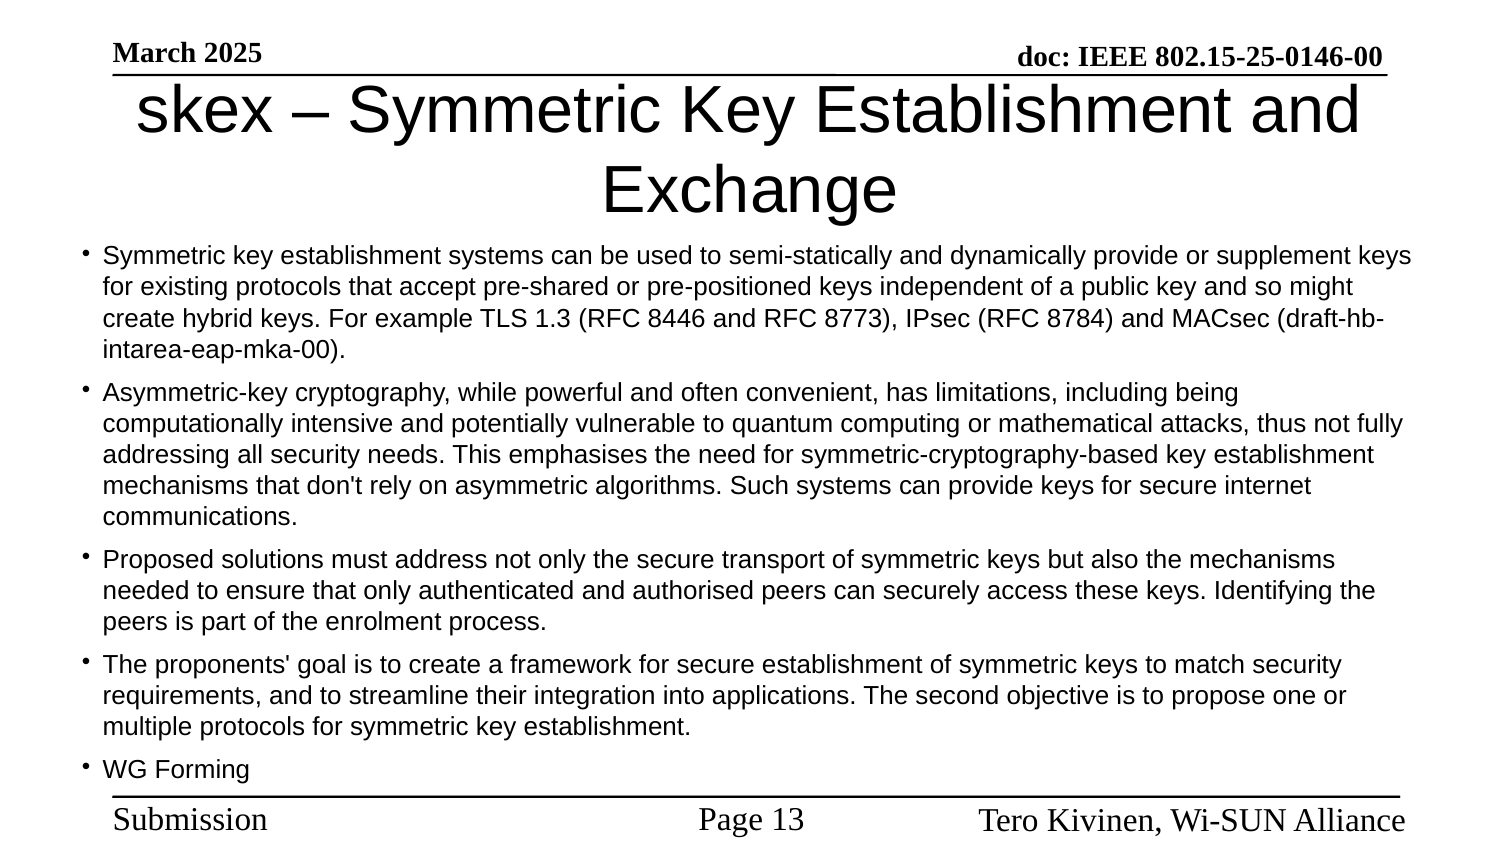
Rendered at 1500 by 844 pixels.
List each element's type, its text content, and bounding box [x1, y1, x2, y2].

list Symmetric key establishment systems can be used to semi-statically and dynamically provide or supplement keys for existing protocols that accept pre-shared or pre-positioned keys independent of a public key and so might create hybrid keys. For example TLS 1.3 (RFC 8446 and RFC 8773), IPsec (RFC 8784) and MACsec (draft-hb-intarea-eap-mka-00). Asymmetric-key cryptography, while powerful and often convenient, has limitations, including being computationally intensive and potentially vulnerable to quantum computing or mathematical attacks, thus not fully addressing all security needs. This emphasises the need for symmetric-cryptography-based key establishment mechanisms that don't rely on asymmetric algorithms. Such systems can provide keys for secure internet communications. Proposed solutions must address not only the secure transport of symmetric keys but also the mechanisms needed to ensure that only authenticated and authorised peers can securely access these keys. Identifying the peers is part of the enrolment process. The proponents' goal is to create a framework for secure establishment of symmetric keys to match security requirements, and to streamline their integration into applications. The second objective is to propose one or multiple protocols for symmetric key establishment. WG Forming [75, 238, 1425, 797]
title skex – Symmetric Key Establishment and Exchange [75, 70, 1425, 221]
